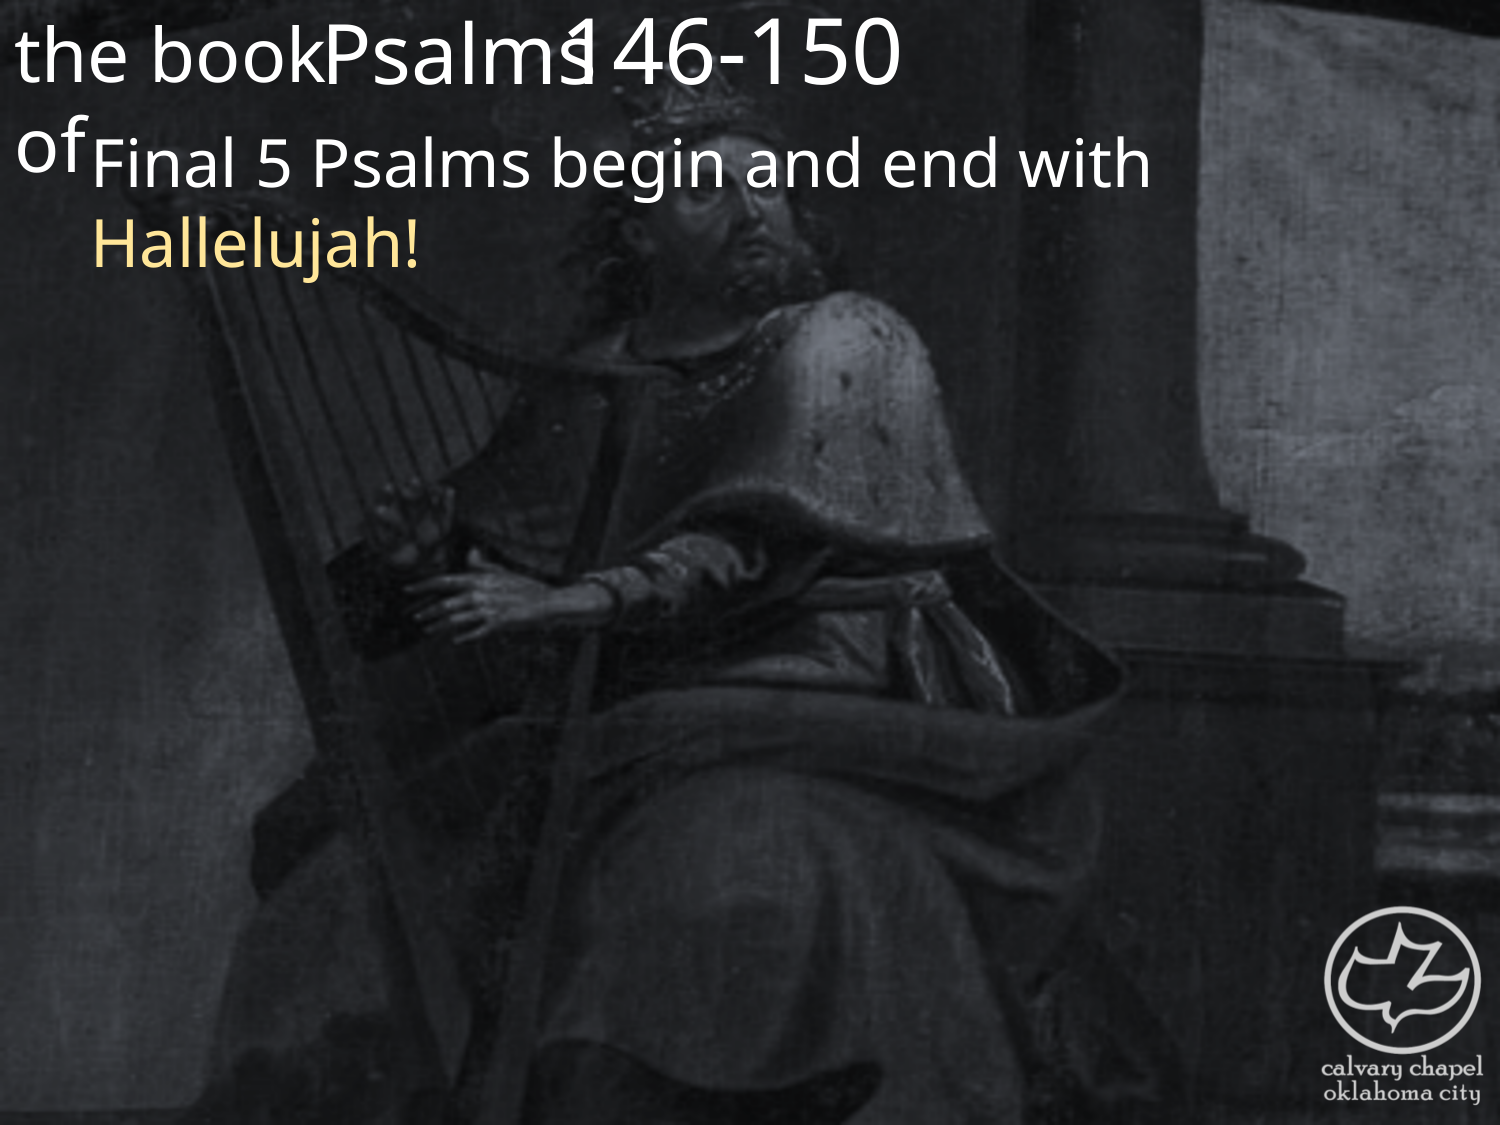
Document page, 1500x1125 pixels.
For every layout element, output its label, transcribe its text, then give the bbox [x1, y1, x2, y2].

text_box the book of [0, 0, 419, 195]
text_box 146-150 [545, 0, 964, 111]
picture [0, 0, 1500, 1125]
text_box Final 5 Psalms begin and end with Hallelujah! [75, 113, 1426, 289]
text_box Psalms [419, 0, 545, 109]
